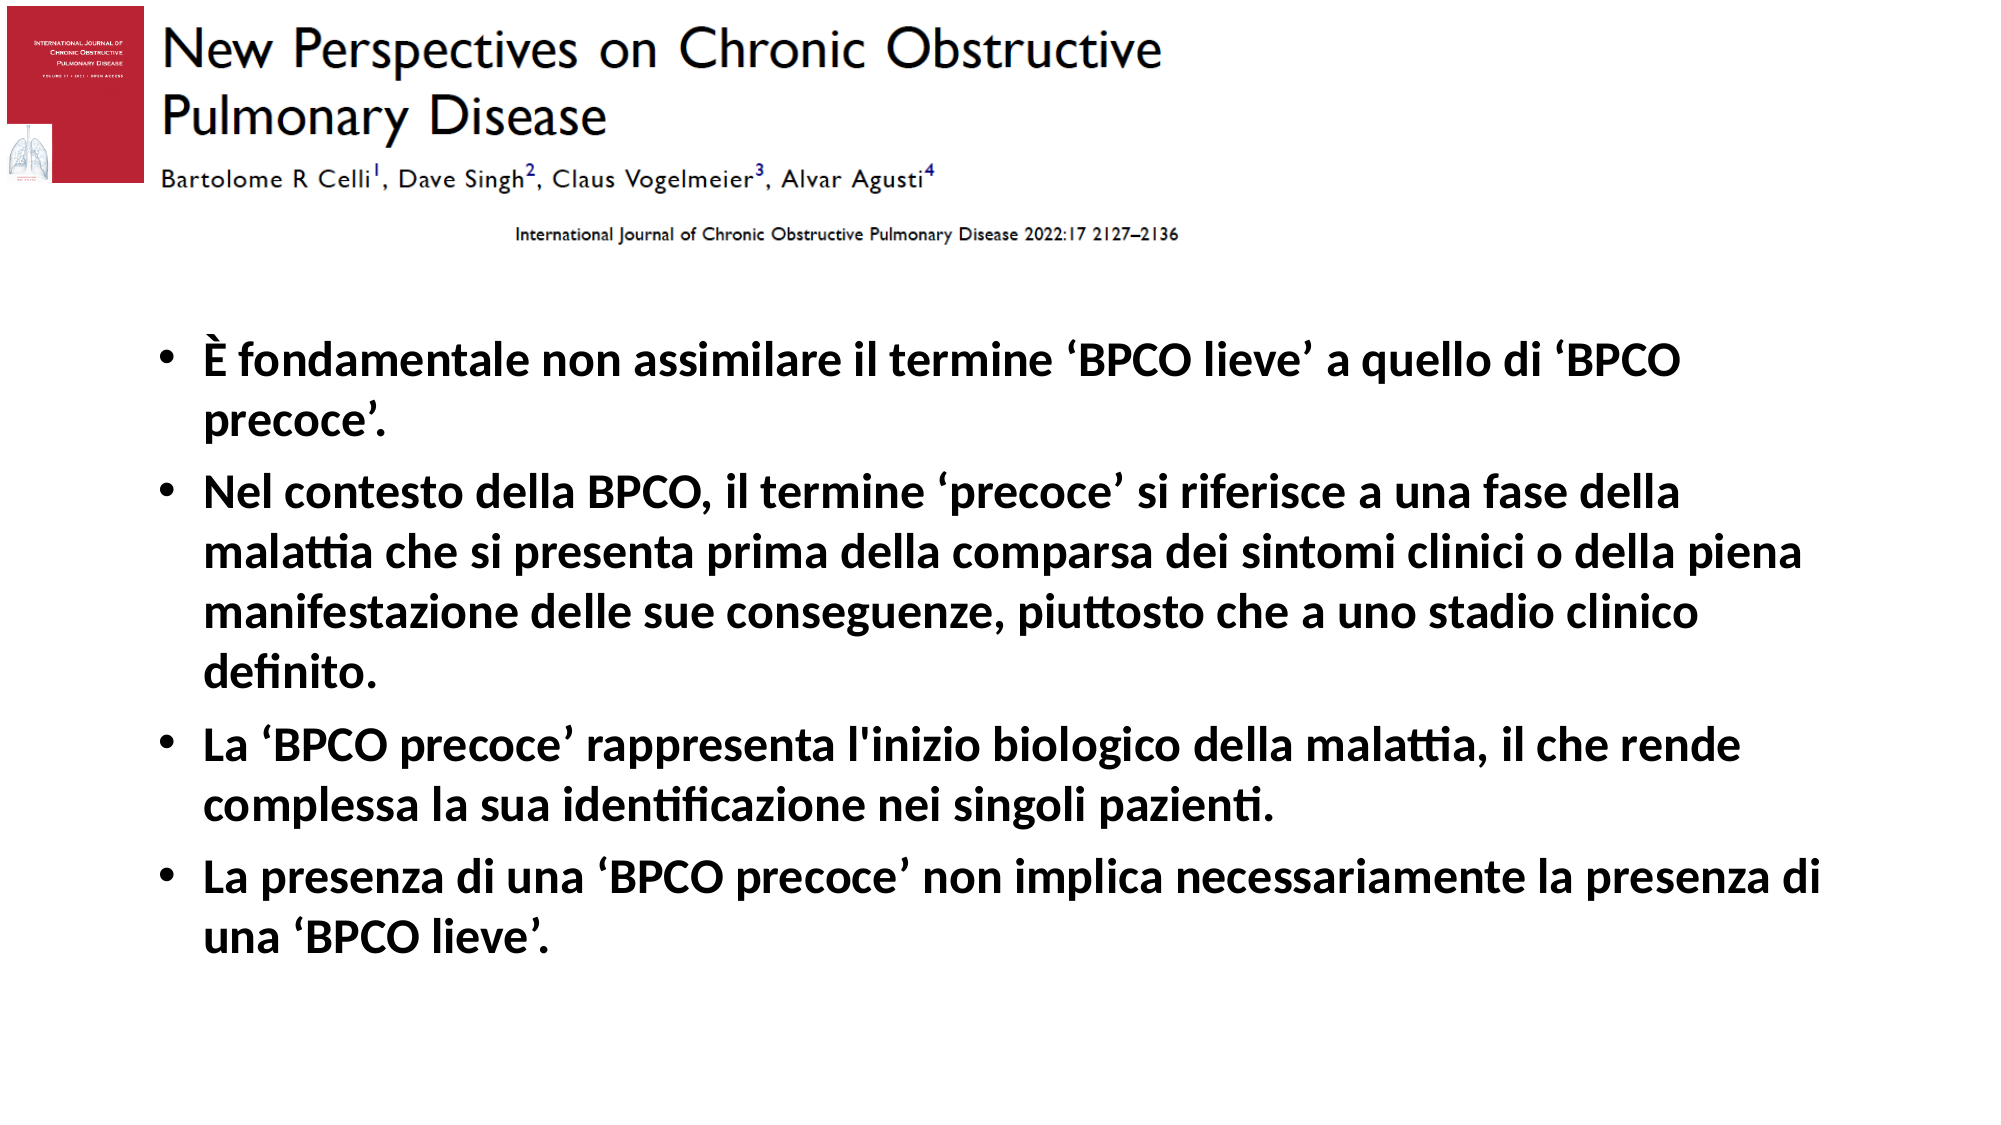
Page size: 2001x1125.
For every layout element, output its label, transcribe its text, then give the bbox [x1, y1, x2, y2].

picture [158, 157, 943, 200]
picture [7, 6, 144, 183]
text_box È fondamentale non assimilare il termine ‘BPCO lieve’ a quello di ‘BPCO precoce’. Nel contesto della BPCO, il termine ‘precoce’ si riferisce a una fase della malattia che si presenta prima della comparsa dei sintomi clinici o della piena manifestazione delle sue conseguenze, piuttosto che a uno stadio clinico definito. La ‘BPCO precoce’ rappresenta l'inizio biologico della malattia, il che rende complessa la sua identificazione nei singoli pazienti. La presenza di una ‘BPCO precoce’ non implica necessariamente la presenza di una ‘BPCO lieve’. [143, 319, 1861, 972]
picture [514, 224, 1185, 247]
picture [158, 18, 1185, 153]
